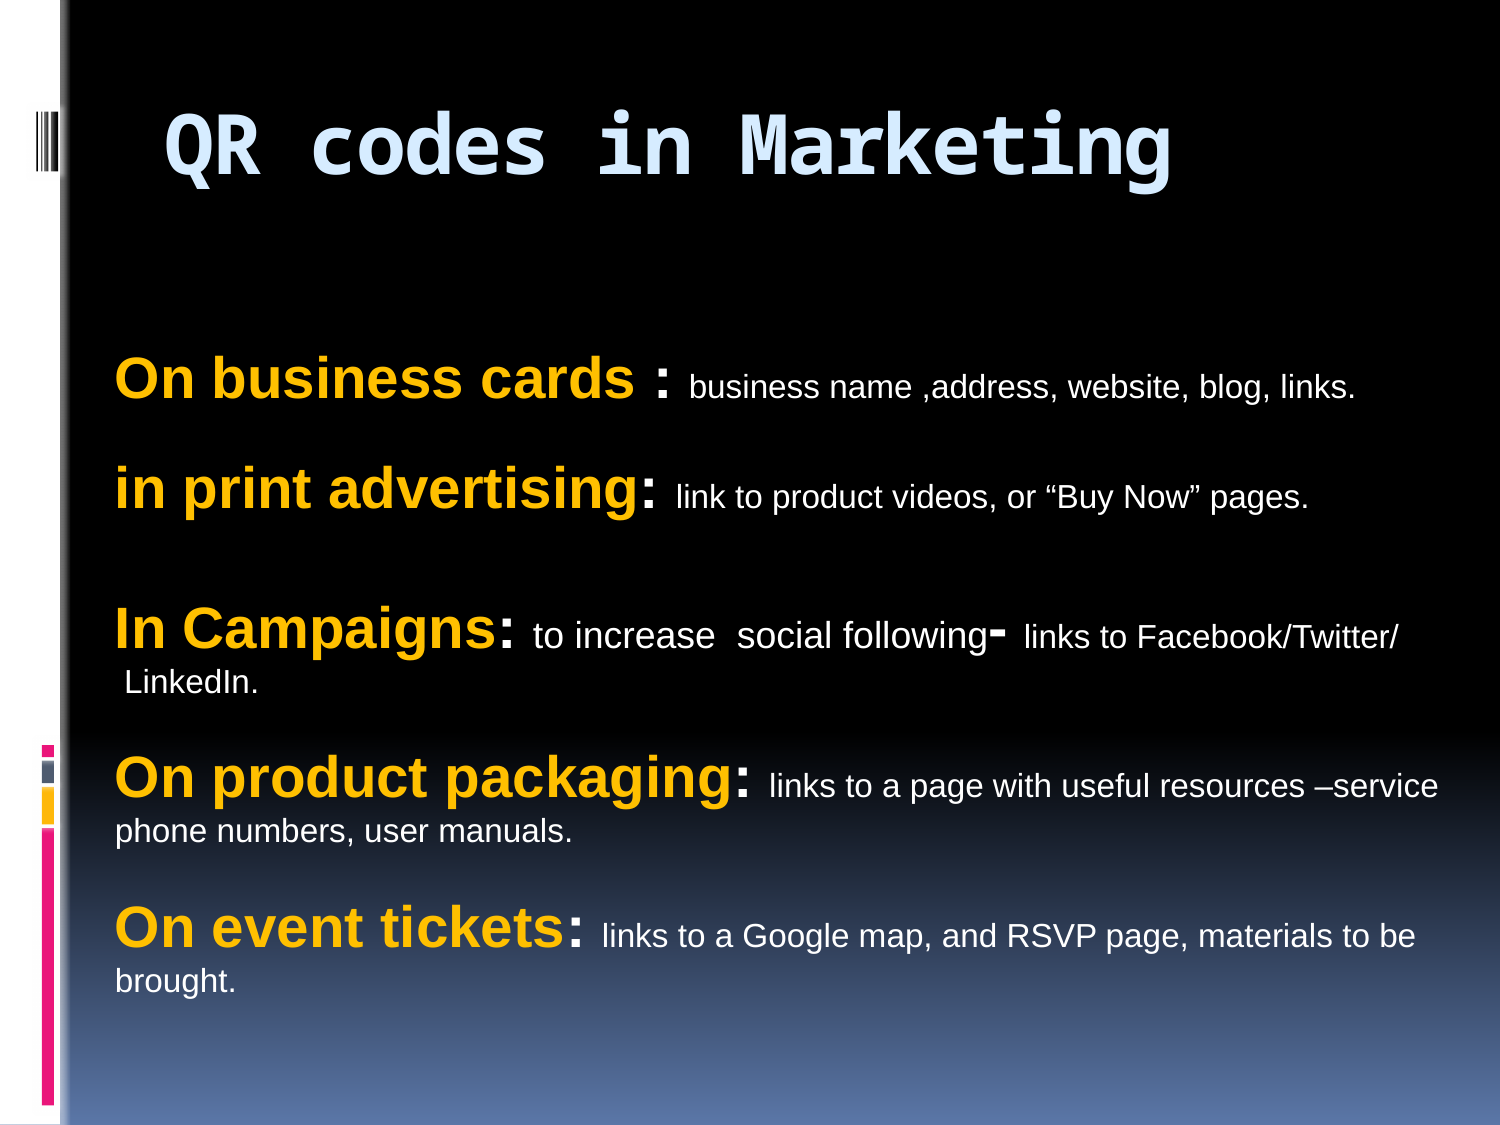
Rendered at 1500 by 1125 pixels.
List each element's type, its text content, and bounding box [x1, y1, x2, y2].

title QR codes in Marketing [150, 83, 1425, 234]
text_box On business cards : business name ,address, website, blog, links. in print advertising: link to product videos, or “Buy Now” pages. In Campaigns: to increase social following- links to Facebook/Twitter/ LinkedIn. On product packaging: links to a page with useful resources –service phone numbers, user manuals. On event tickets: links to a Google map, and RSVP page, materials to be brought. [100, 302, 1471, 1007]
